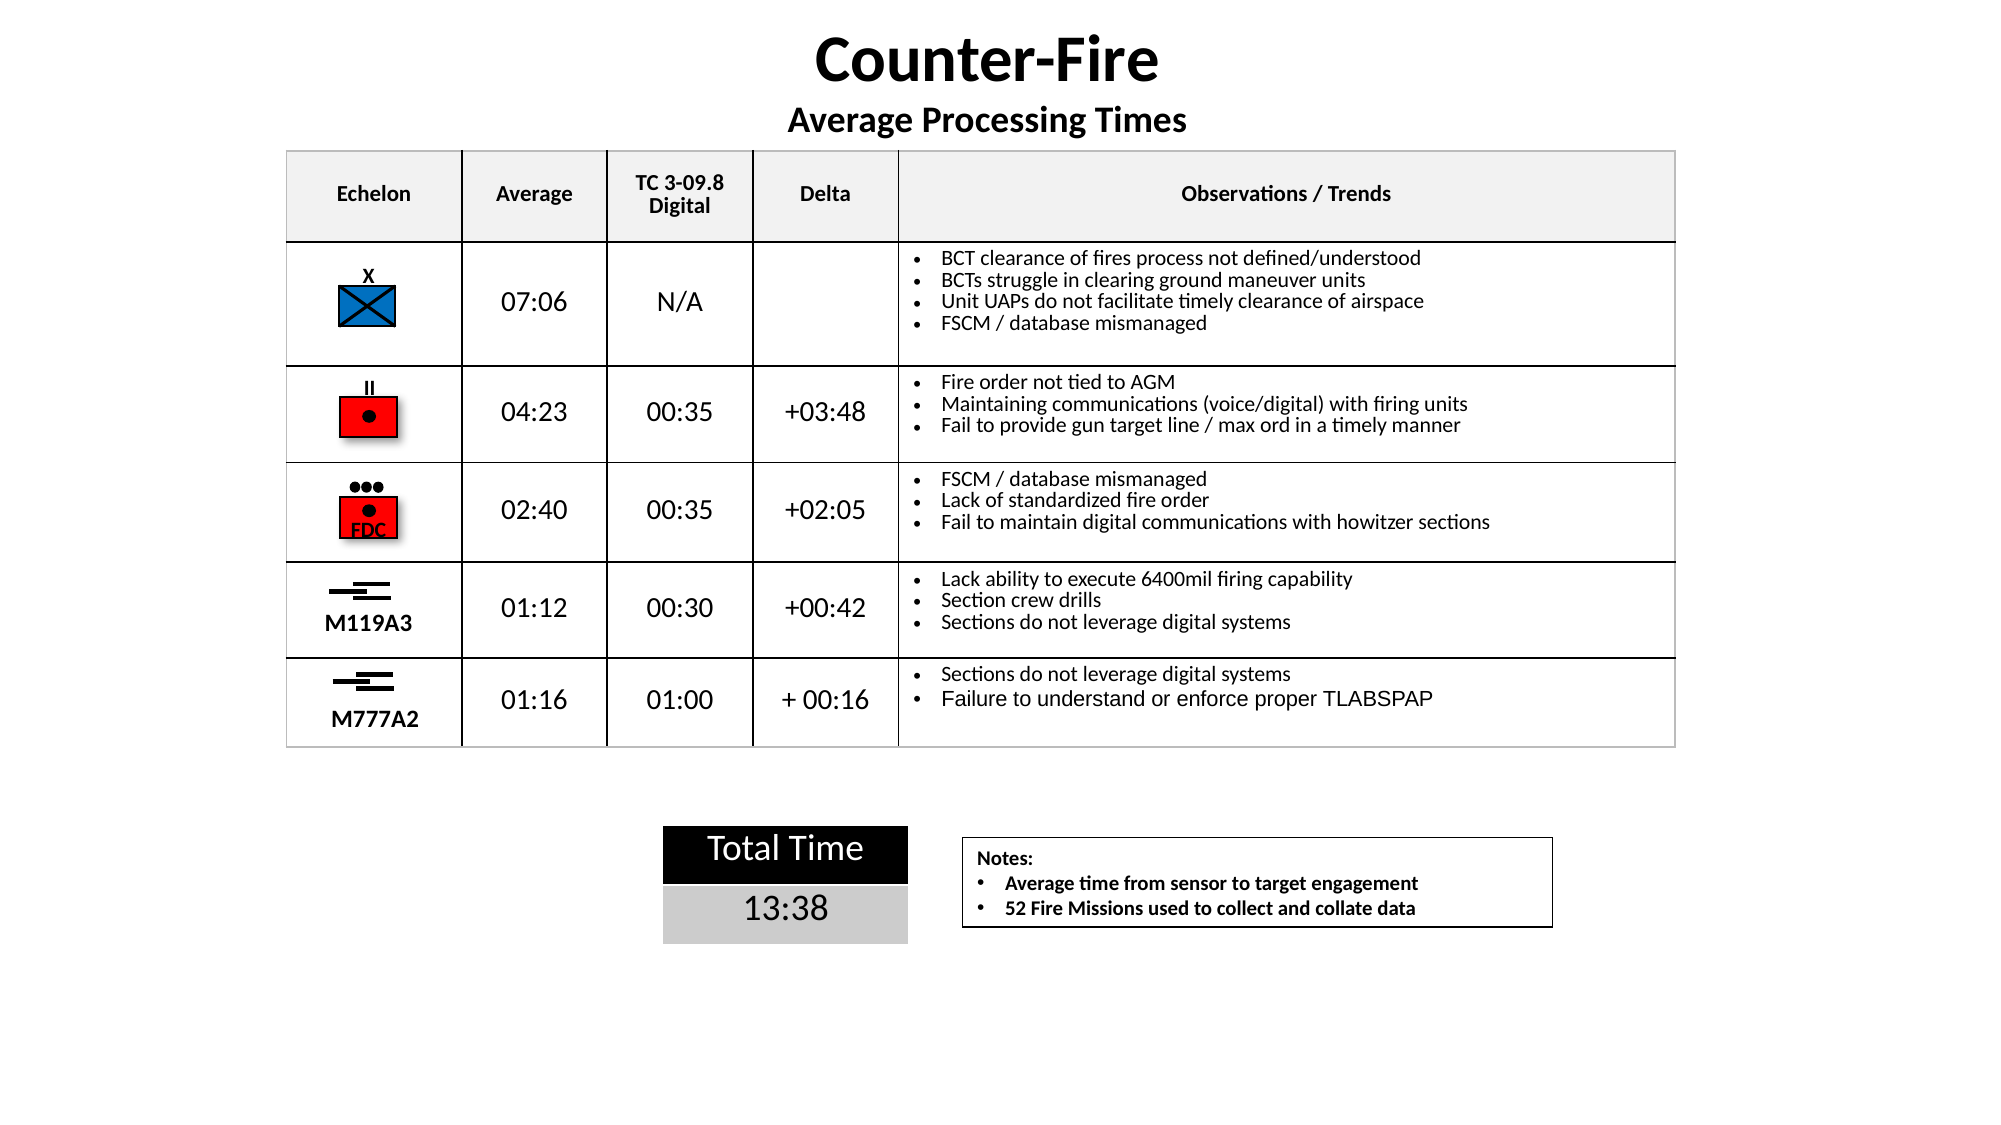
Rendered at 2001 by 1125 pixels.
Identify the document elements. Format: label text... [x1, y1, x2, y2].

table_cell 02:40 [463, 463, 606, 561]
table_cell Sections do not leverage digital systems Failure to understand or enforce proper TLABSPAP [899, 659, 1674, 746]
table_header Echelon [287, 152, 461, 241]
table_cell [287, 659, 461, 746]
table_cell 00:35 [608, 367, 752, 462]
table_cell BCT clearance of fires process not defined/understood BCTs struggle in clearing ground maneuver units Unit UAPs do not facilitate timely clearance of airspace FSCM / database mismanaged [899, 243, 1674, 365]
table_cell [287, 243, 461, 365]
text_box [339, 254, 396, 327]
table_header Total Time [663, 826, 908, 884]
table_header Average [463, 152, 606, 241]
table_cell 04:23 [463, 367, 606, 462]
table_header Observations / Trends [899, 152, 1674, 241]
table_cell 01:16 [463, 659, 606, 746]
table_cell + 00:16 [754, 659, 898, 746]
table_cell 07:06 [463, 243, 606, 365]
table_cell 00:35 [608, 463, 752, 561]
table_cell +00:42 [754, 563, 898, 657]
table_cell Lack ability to execute 6400mil firing capability Section crew drills Sections do not leverage digital systems [899, 563, 1674, 657]
text_box Counter-Fire Average Processing Times [237, 7, 1738, 147]
table_cell +02:05 [754, 463, 898, 561]
table_cell +03:48 [754, 367, 898, 462]
table_cell [287, 463, 461, 561]
table_cell [287, 563, 461, 657]
table_cell 13:38 [663, 886, 908, 944]
table_cell 00:30 [608, 563, 752, 657]
table_cell [754, 243, 898, 365]
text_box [338, 366, 397, 437]
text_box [294, 583, 443, 645]
table_cell Fire order not tied to AGM Maintaining communications (voice/digital) with firing units Fail to provide gun target line / max ord in a timely manner [899, 367, 1674, 462]
table_cell [287, 367, 461, 462]
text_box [301, 674, 449, 741]
table_header Delta [754, 152, 898, 241]
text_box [307, 482, 430, 551]
table_cell 01:12 [463, 563, 606, 657]
table_header TC 3-09.8 Digital [608, 152, 752, 241]
table_cell FSCM / database mismanaged Lack of standardized fire order Fail to maintain digital communications with howitzer sections [899, 463, 1674, 561]
text_box Notes: Average time from sensor to target engagement 52 Fire Missions used to collect and collate data [962, 837, 1553, 928]
table_cell N/A [608, 243, 752, 365]
table_cell 01:00 [608, 659, 752, 746]
